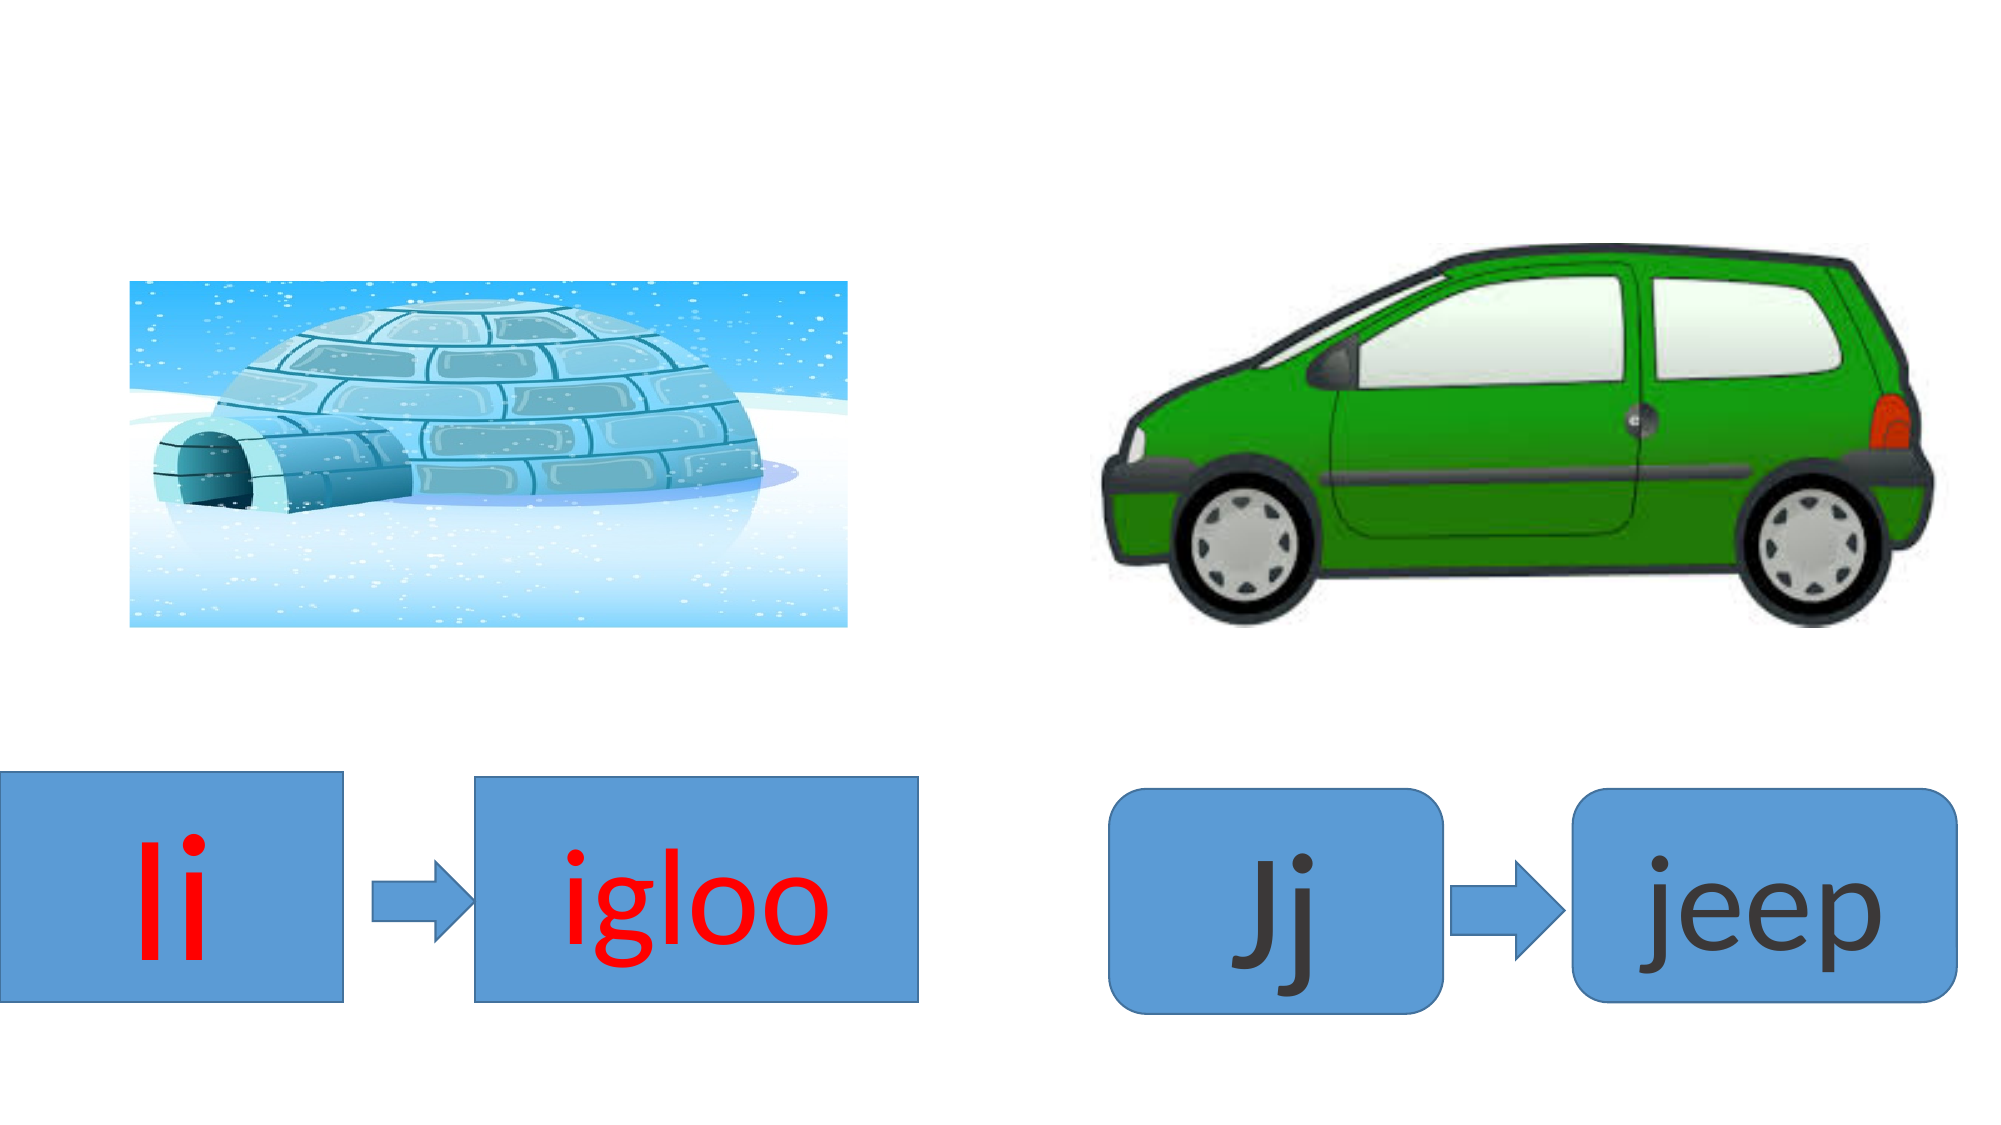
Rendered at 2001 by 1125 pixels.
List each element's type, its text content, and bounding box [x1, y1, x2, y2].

text_box jeep [1571, 787, 1958, 1004]
picture [129, 281, 848, 629]
text_box Jj [1108, 787, 1445, 1015]
text_box Ii [0, 771, 344, 1003]
text_box [1450, 859, 1567, 962]
picture [1090, 243, 1957, 629]
text_box [371, 859, 477, 944]
text_box igloo [474, 776, 919, 1003]
